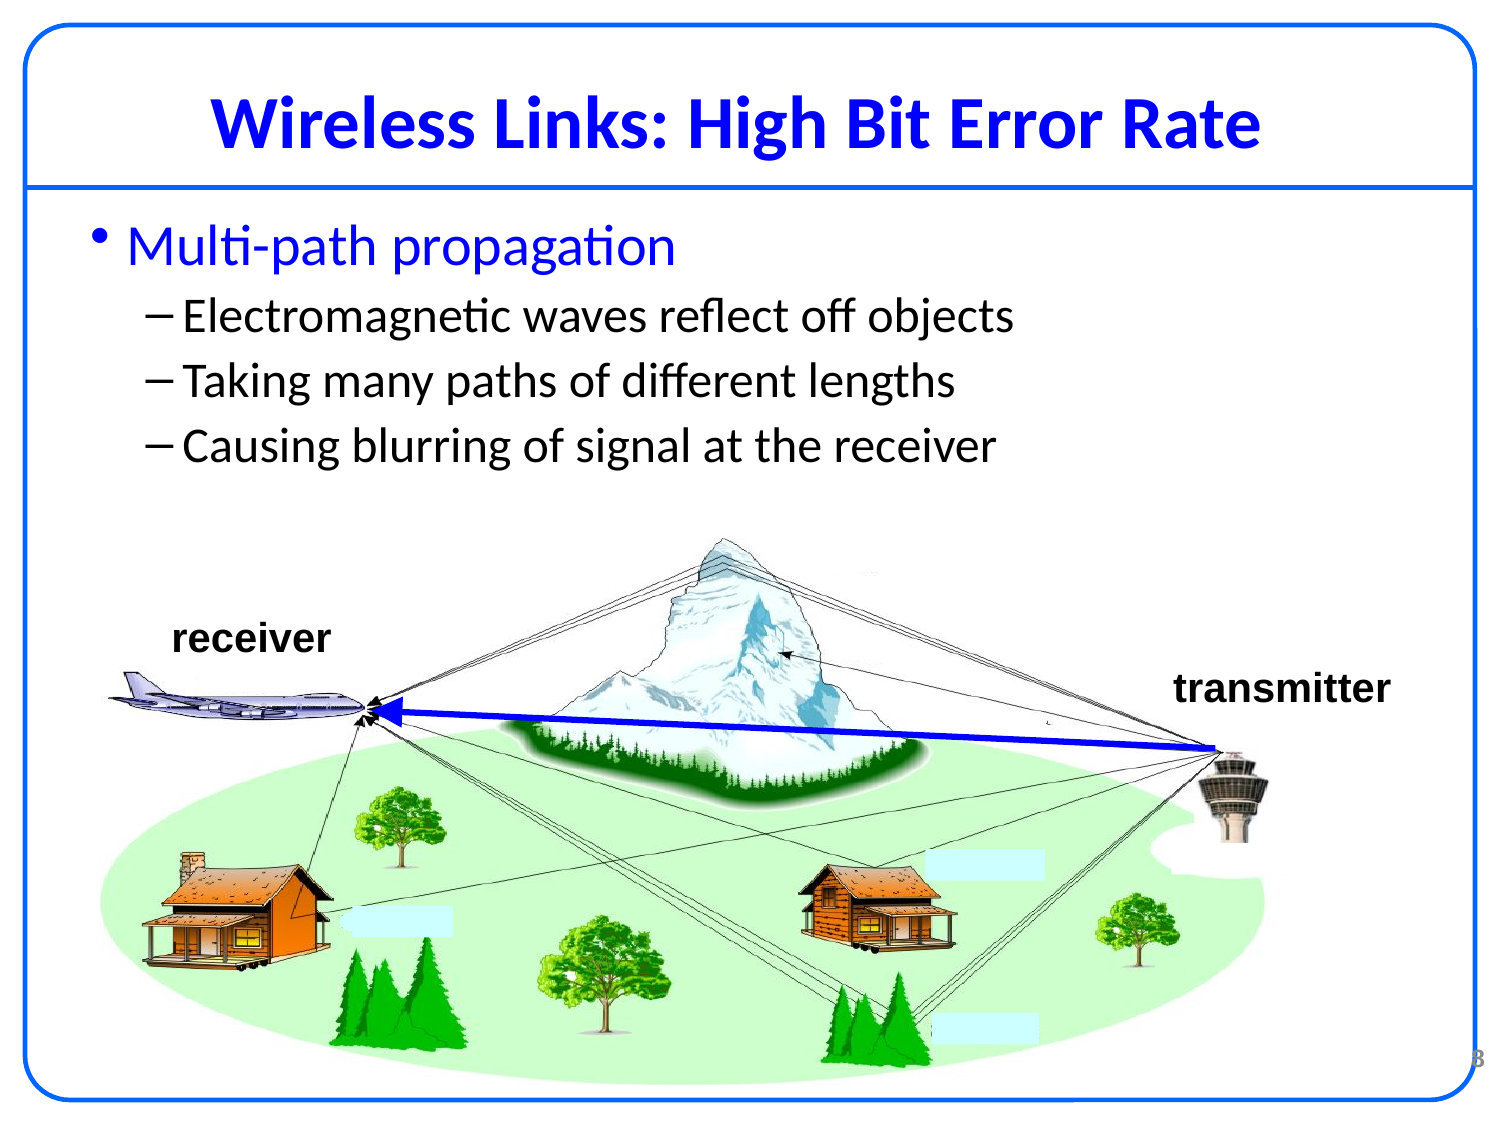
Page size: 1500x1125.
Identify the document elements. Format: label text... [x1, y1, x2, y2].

slide_number 8 [1149, 1034, 1500, 1095]
list Multi-path propagation Electromagnetic waves reflect off objects Taking many paths of different lengths Causing blurring of signal at the receiver [75, 200, 1463, 645]
title Wireless Links: High Bit Error Rate [50, 62, 1425, 175]
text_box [99, 538, 1407, 1085]
